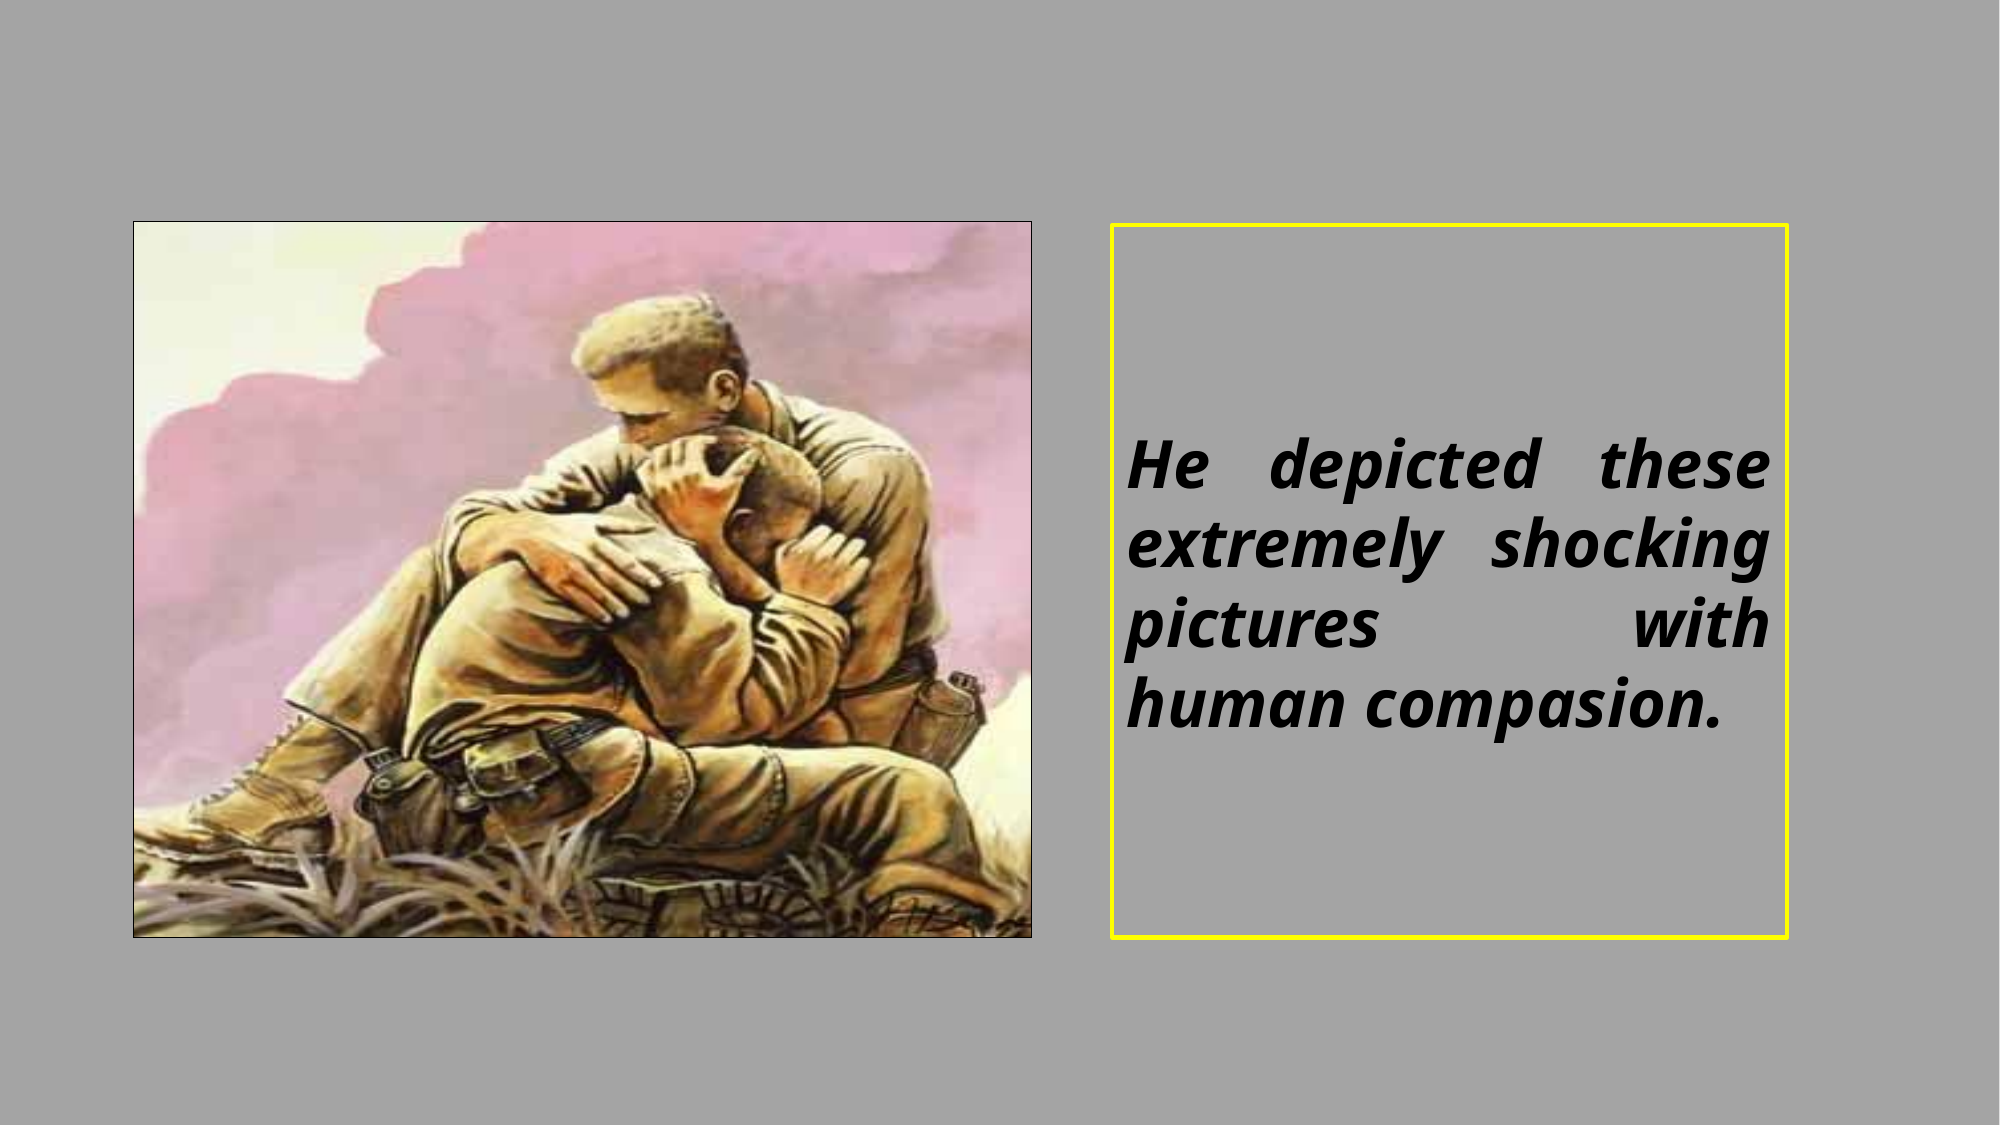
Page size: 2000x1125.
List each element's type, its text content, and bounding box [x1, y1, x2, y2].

text_box He depicted these extremely shocking pictures with human compasion. [1110, 223, 1789, 940]
picture [133, 221, 1032, 938]
